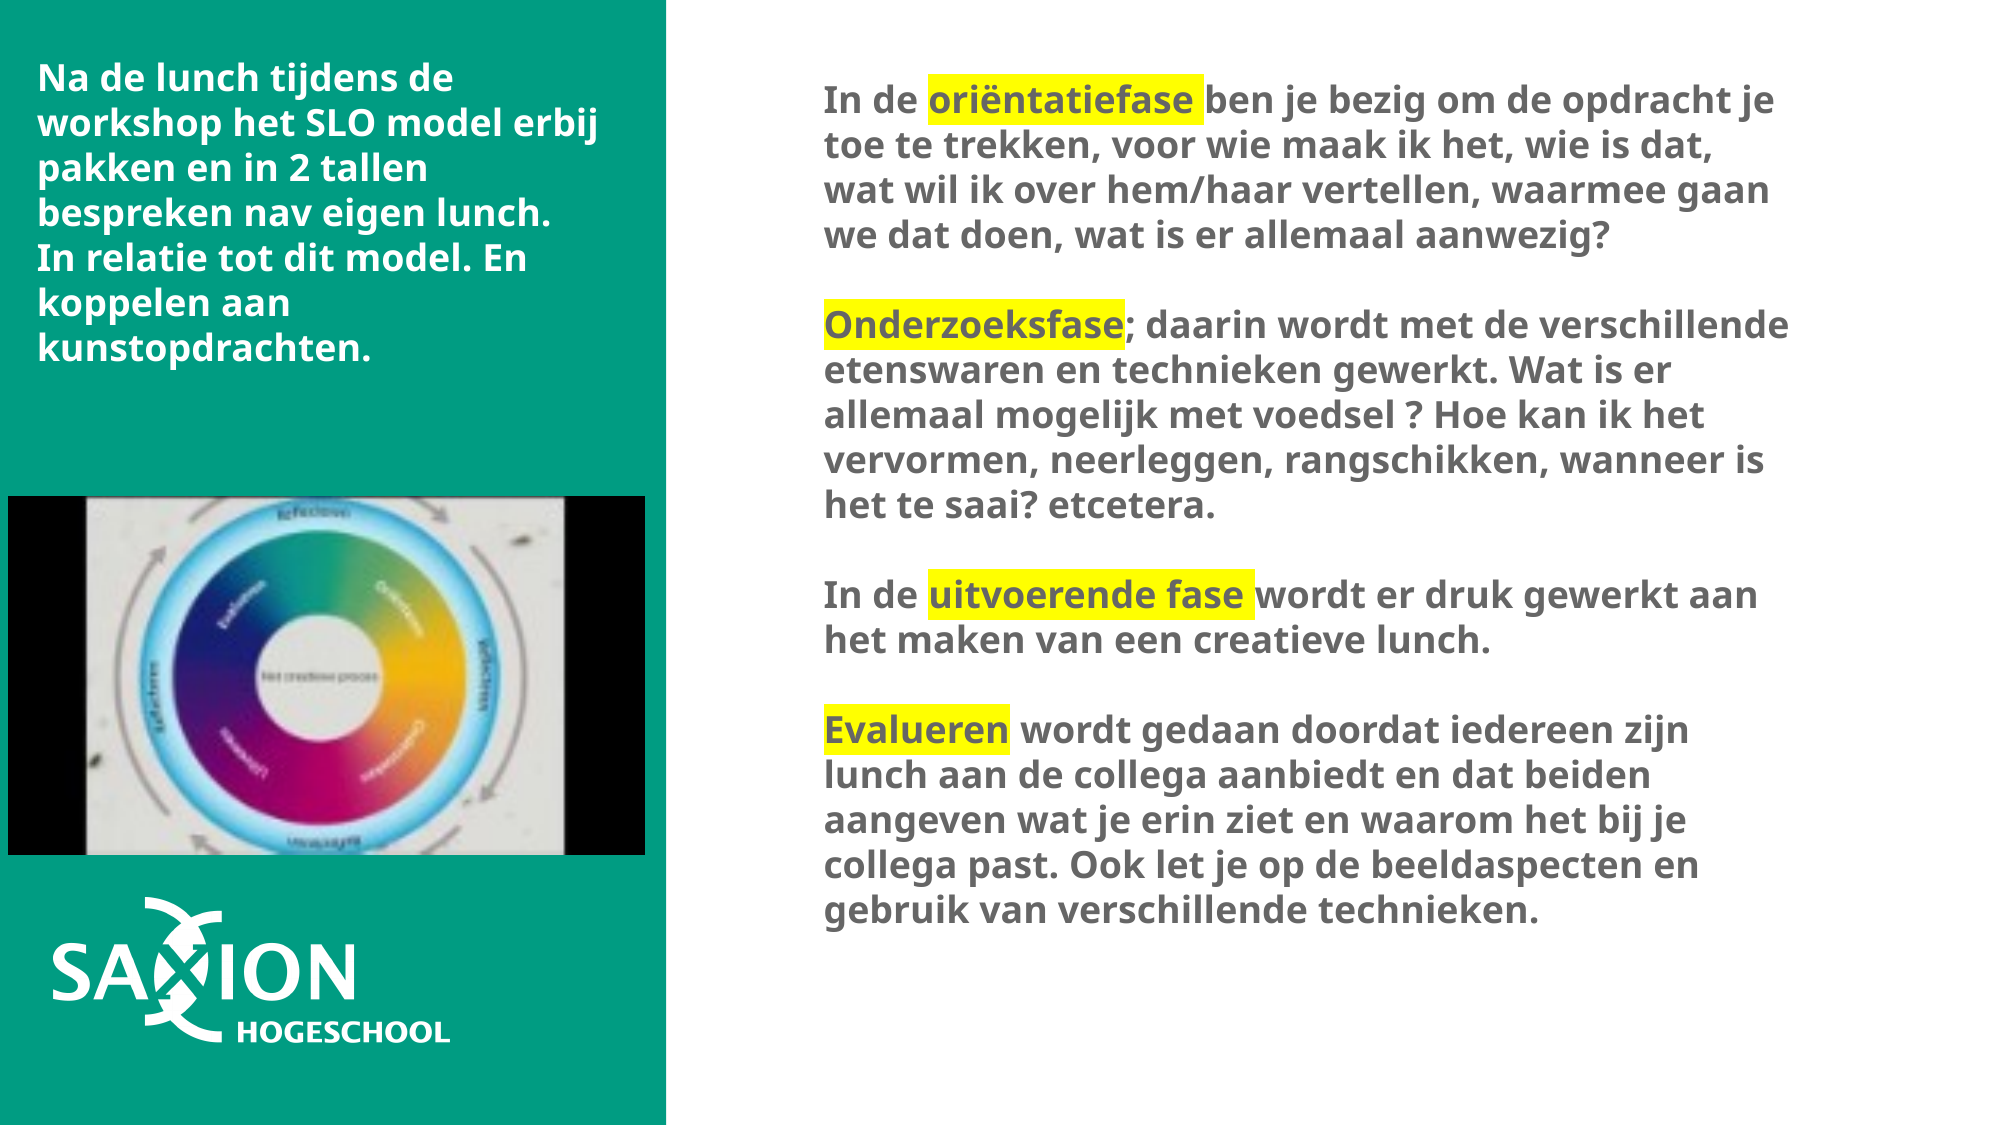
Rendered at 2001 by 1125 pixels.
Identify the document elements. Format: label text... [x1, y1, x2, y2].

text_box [7, 495, 646, 856]
picture [53, 897, 450, 1043]
text_box In de oriëntatiefase ben je bezig om de opdracht je toe te trekken, voor wie maak ik het, wie is dat, wat wil ik over hem/haar vertellen, waarmee gaan we dat doen, wat is er allemaal aanwezig? Onderzoeksfase; daarin wordt met de verschillende etenswaren en technieken gewerkt. Wat is er allemaal mogelijk met voedsel ? Hoe kan ik het vervormen, neerleggen, rangschikken, wanneer is het te saai? etcetera. In de uitvoerende fase wordt er druk gewerkt aan het maken van een creatieve lunch. Evalueren wordt gedaan doordat iedereen zijn lunch aan de collega aanbiedt en dat beiden aangeven wat je erin ziet en waarom het bij je collega past. Ook let je op de beeldaspecten en gebruik van verschillende technieken. [808, 23, 1809, 939]
text_box Na de lunch tijdens de workshop het SLO model erbij pakken en in 2 tallen bespreken nav eigen lunch. In relatie tot dit model. En koppelen aan kunstopdrachten. [22, 46, 631, 422]
